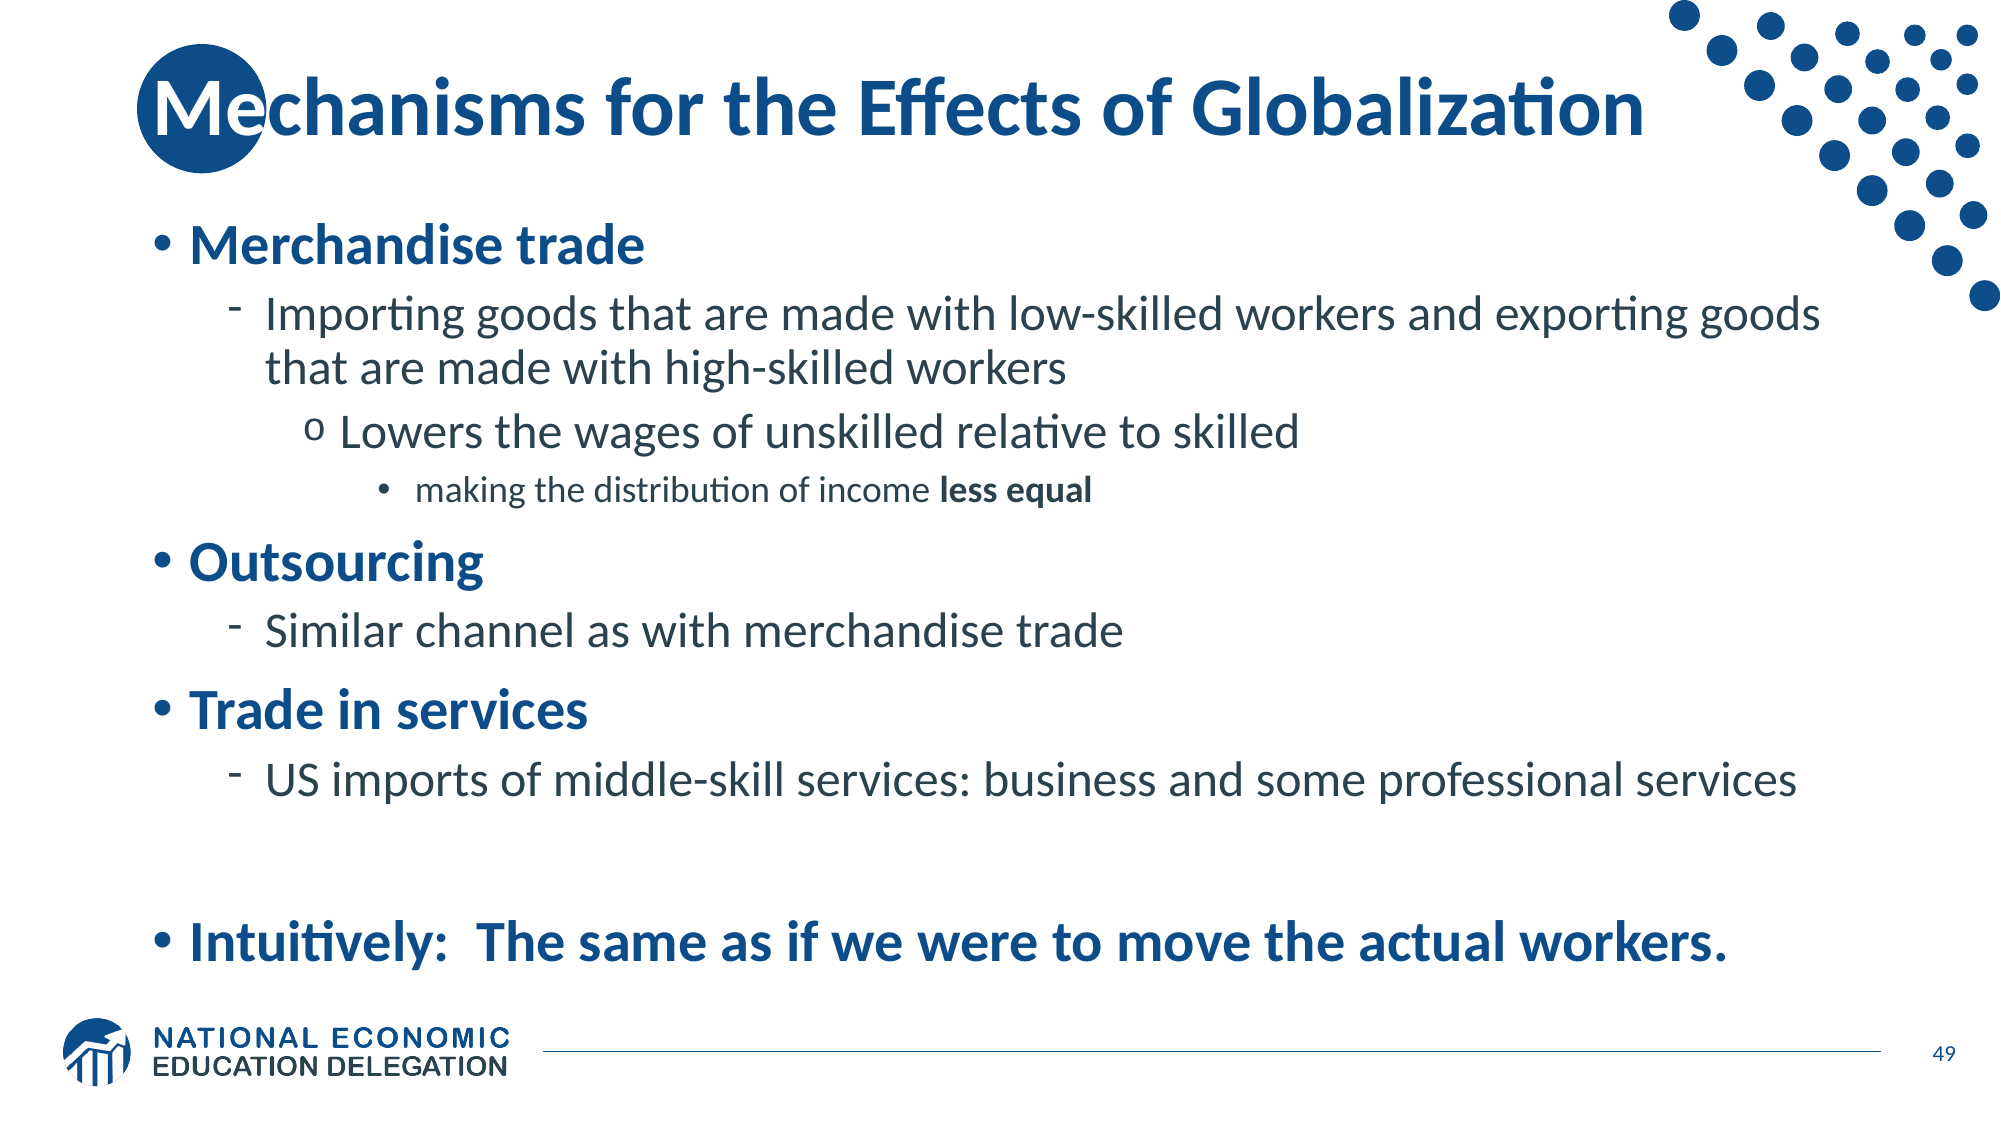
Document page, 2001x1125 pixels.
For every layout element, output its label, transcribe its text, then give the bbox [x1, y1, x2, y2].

slide_number 49 [1521, 1022, 1972, 1082]
picture [55, 1013, 520, 1091]
list Merchandise trade Importing goods that are made with low-skilled workers and exporting goods that are made with high-skilled workers Lowers the wages of unskilled relative to skilled making the distribution of income less equal Outsourcing Similar channel as with merchandise trade Trade in services US imports of middle-skill services: business and some professional services Intuitively: The same as if we were to move the actual workers. [137, 205, 1863, 983]
title Mechanisms for the Effects of Globalization [137, 0, 1863, 205]
